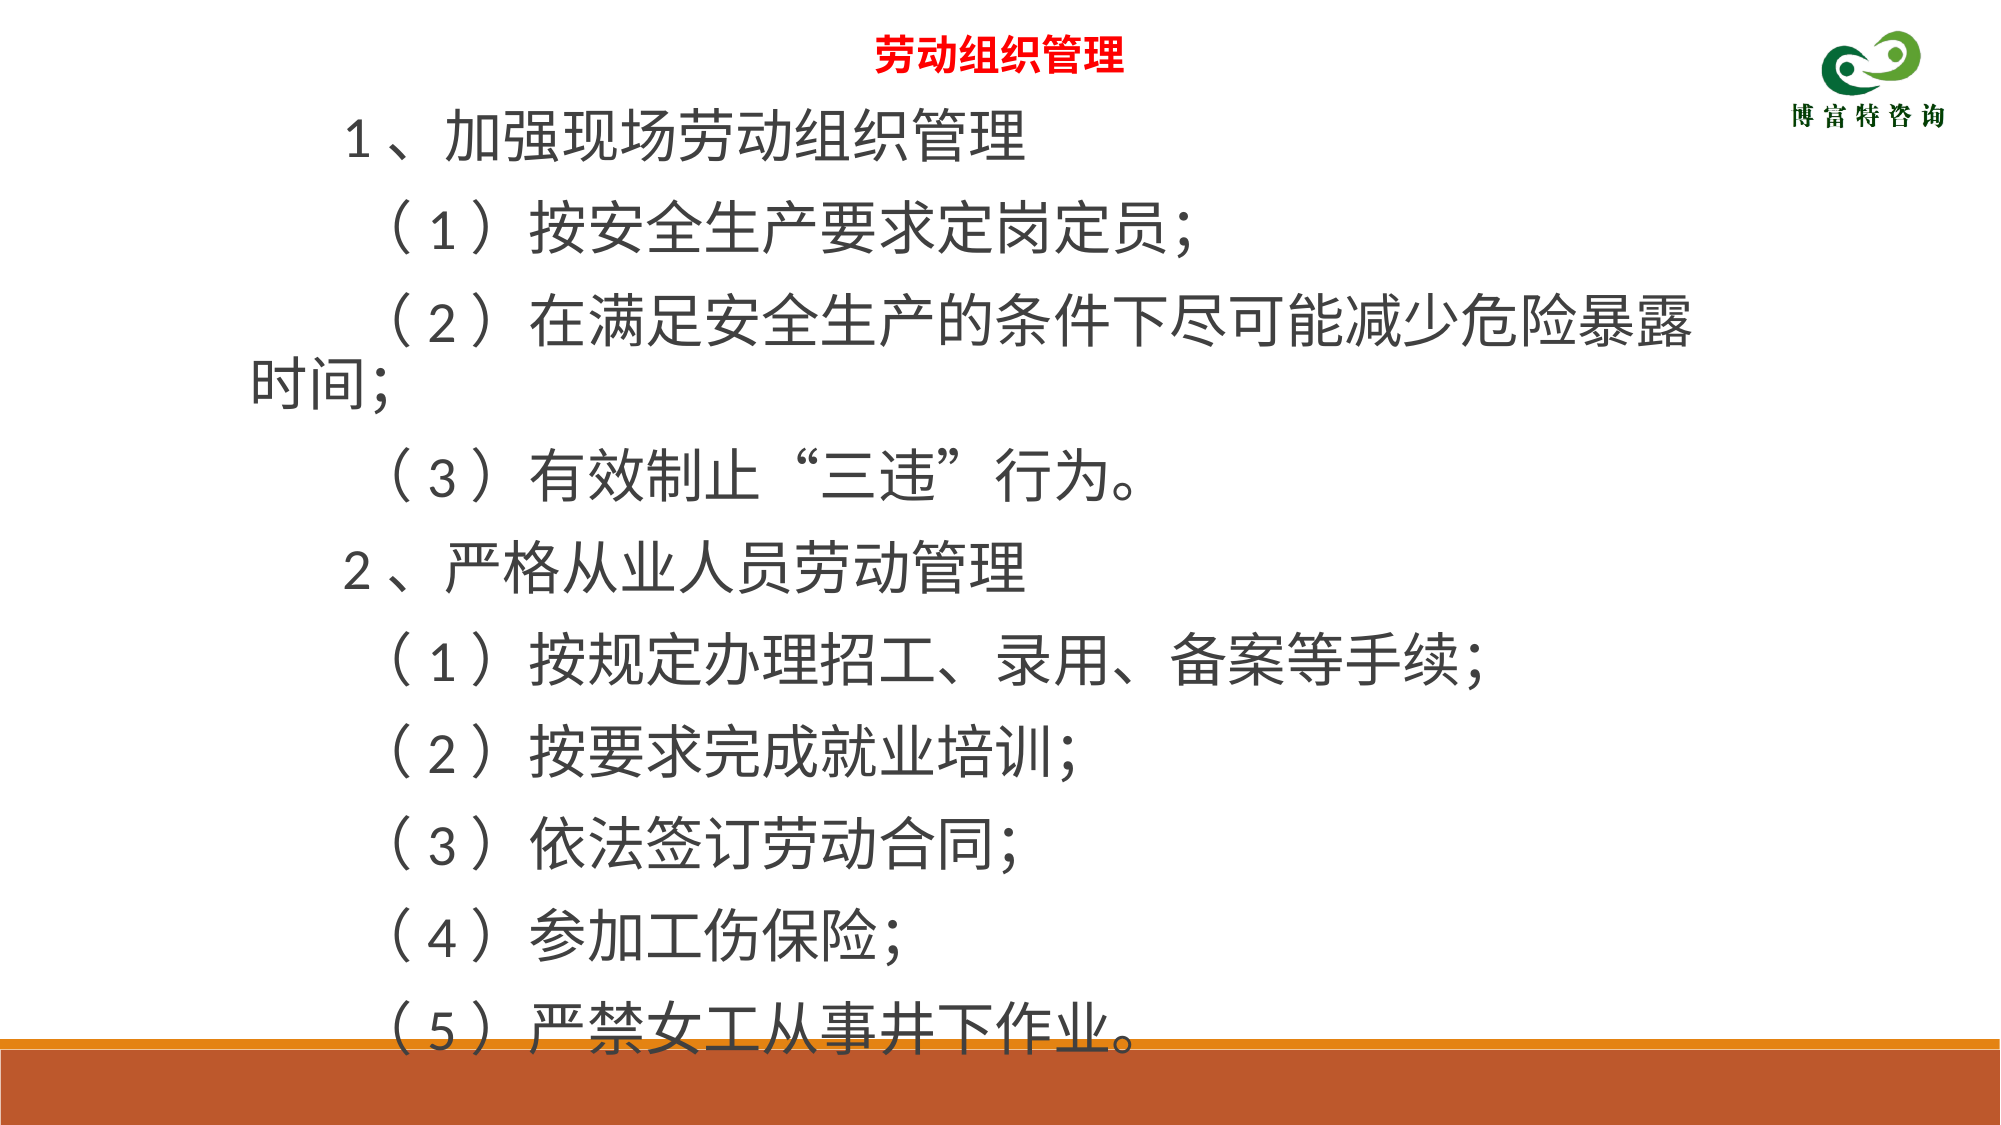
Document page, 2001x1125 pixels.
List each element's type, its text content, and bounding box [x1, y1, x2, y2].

picture [1772, 30, 1969, 131]
list 劳动组织管理 1、加强现场劳动组织管理 （1）按安全生产要求定岗定员； （2）在满足安全生产的条件下尽可能减少危险暴露时间； （3）有效制止“三违”行为。 2、严格从业人员劳动管理 （1）按规定办理招工、录用、备案等手续； （2）按要求完成就业培训； （3）依法签订劳动合同； （4）参加工伤保险； （5）严禁女工从事井下作业。 [249, 30, 1751, 1125]
